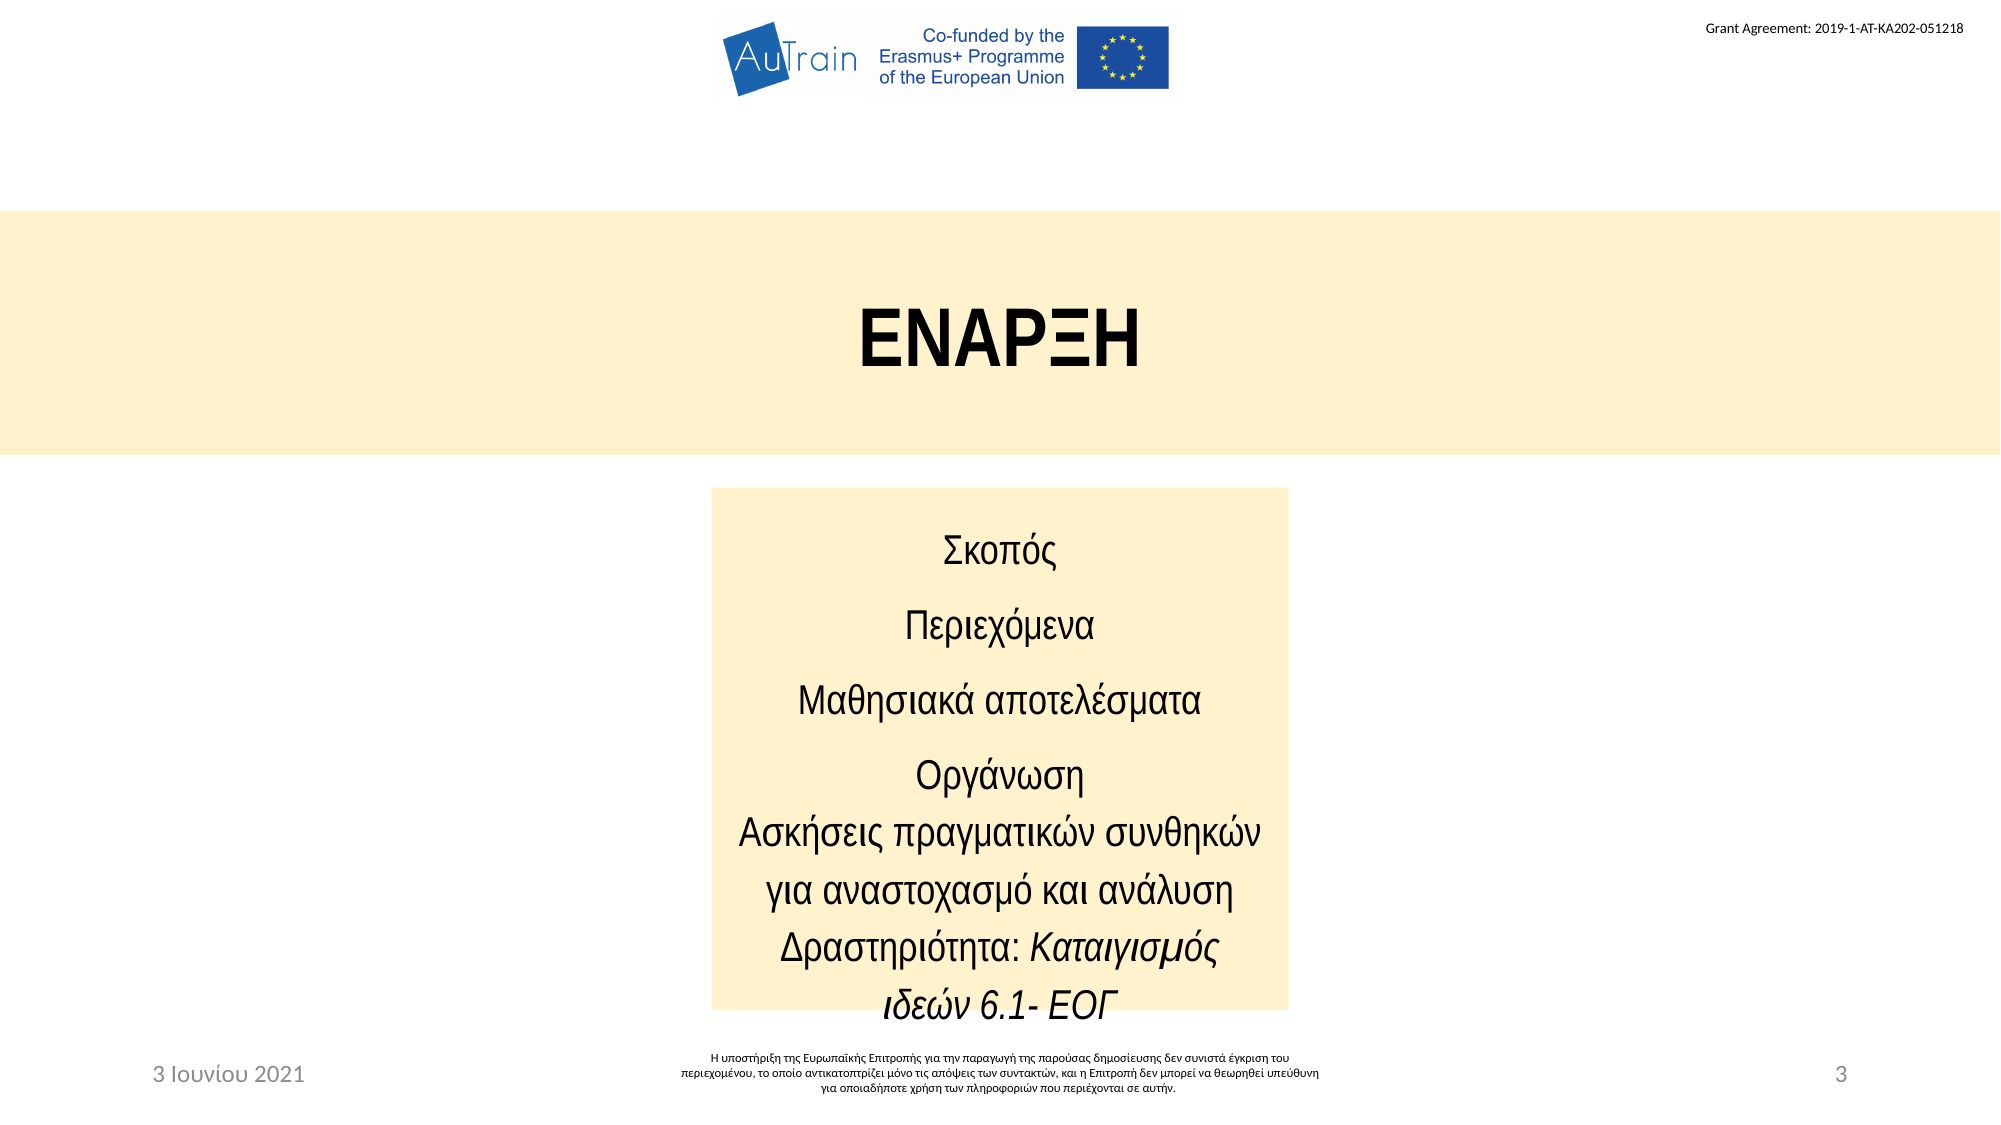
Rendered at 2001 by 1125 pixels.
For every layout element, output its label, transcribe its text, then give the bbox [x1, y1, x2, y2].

slide_number 3 [1412, 1042, 1863, 1103]
footer Η υποστήριξη της Ευρωπαϊκής Επιτροπής για την παραγωγή της παρούσας δημοσίευσης δεν συνιστά έγκριση του περιεχομένου, το οποίο αντικατοπτρίζει μόνο τις απόψεις των συντακτών, και η Επιτροπή δεν μπορεί να θεωρηθεί υπεύθυνη για οποιαδήποτε χρήση των πληροφοριών που περιέχονται σε αυτήν. [662, 1042, 1338, 1103]
picture [715, 11, 1183, 104]
slide_number 3 Ιουνίου 2021 [137, 1042, 588, 1103]
text_box ΕΝΑΡΞΗ [0, 211, 2000, 455]
text_box Σκοπός Περιεχόμενα Μαθησιακά αποτελέσματα Οργάνωση Ασκήσεις πραγματικών συνθηκών για αναστοχασμό και ανάλυση Δραστηριότητα: Καταιγισμός ιδεών 6.1- ΕΟΓ [711, 487, 1289, 1011]
